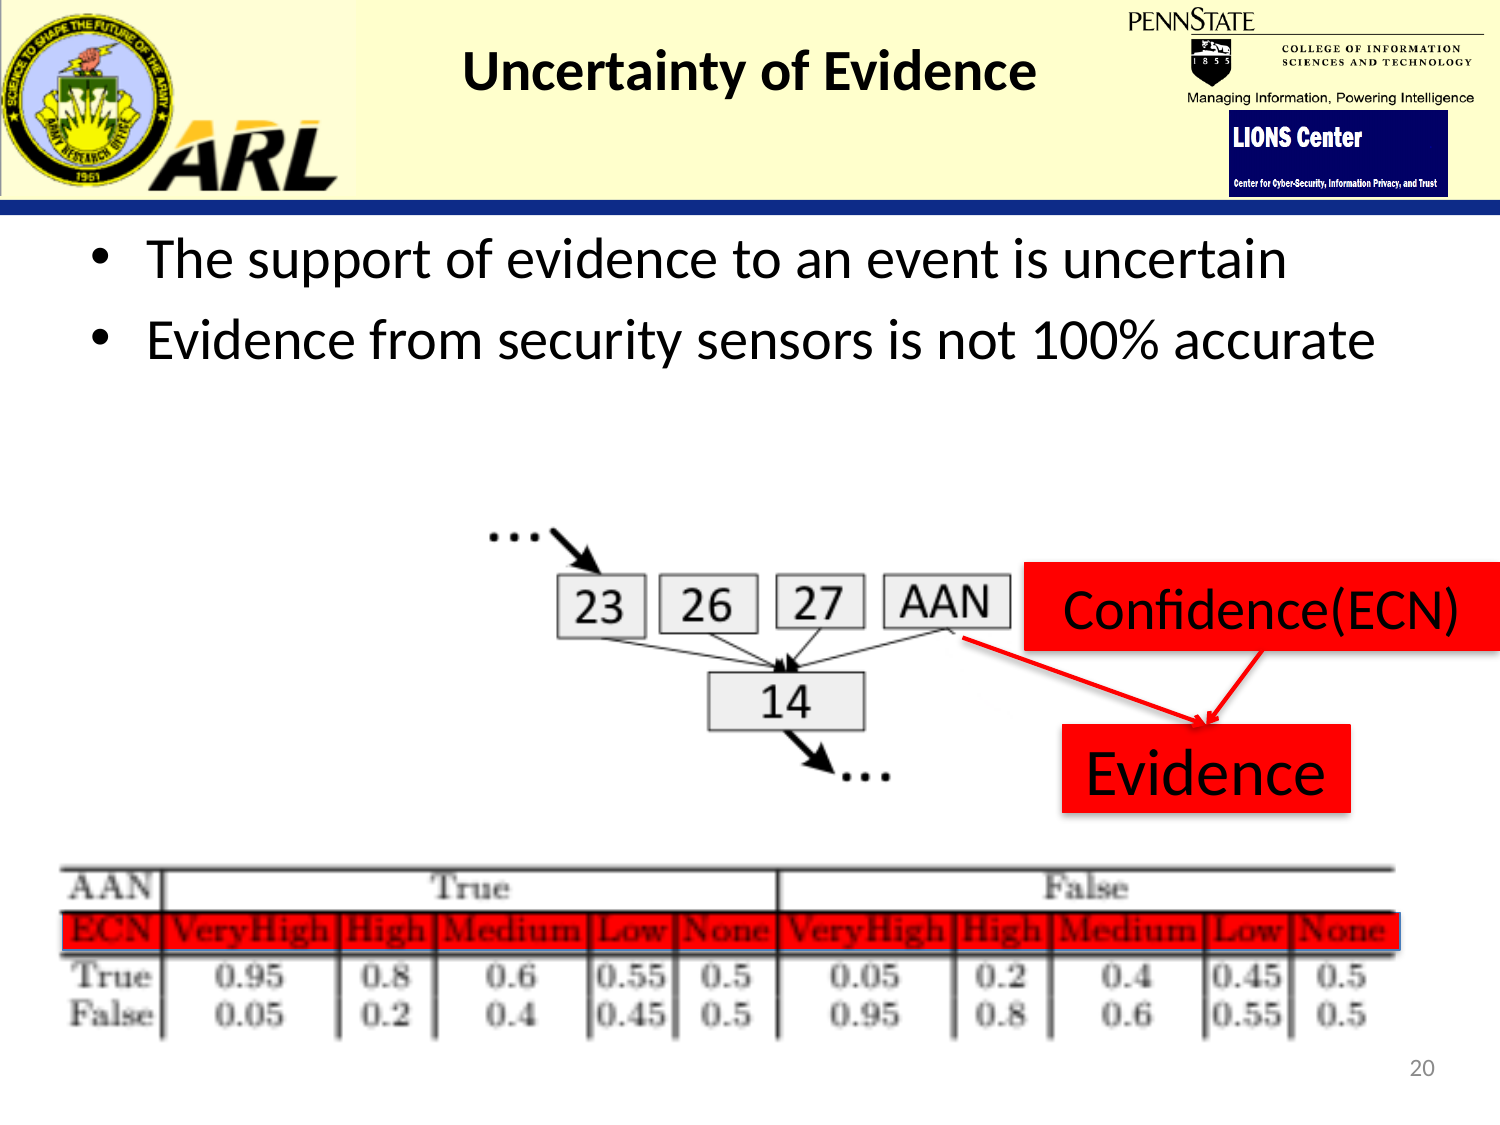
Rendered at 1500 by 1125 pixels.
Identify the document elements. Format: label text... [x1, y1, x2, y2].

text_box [1205, 649, 1263, 726]
text_box Evidence [1062, 724, 1351, 813]
text_box The support of evidence to an event is uncertain Evidence from security sensors is not 100% accurate [74, 212, 1425, 425]
title Uncertainty of Evidence [75, 24, 1425, 212]
picture [1126, 0, 1486, 197]
text_box Confidence(ECN) [1024, 562, 1500, 651]
picture [49, 858, 1397, 1051]
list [487, 512, 1013, 802]
picture [0, 0, 356, 196]
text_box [962, 637, 1207, 726]
